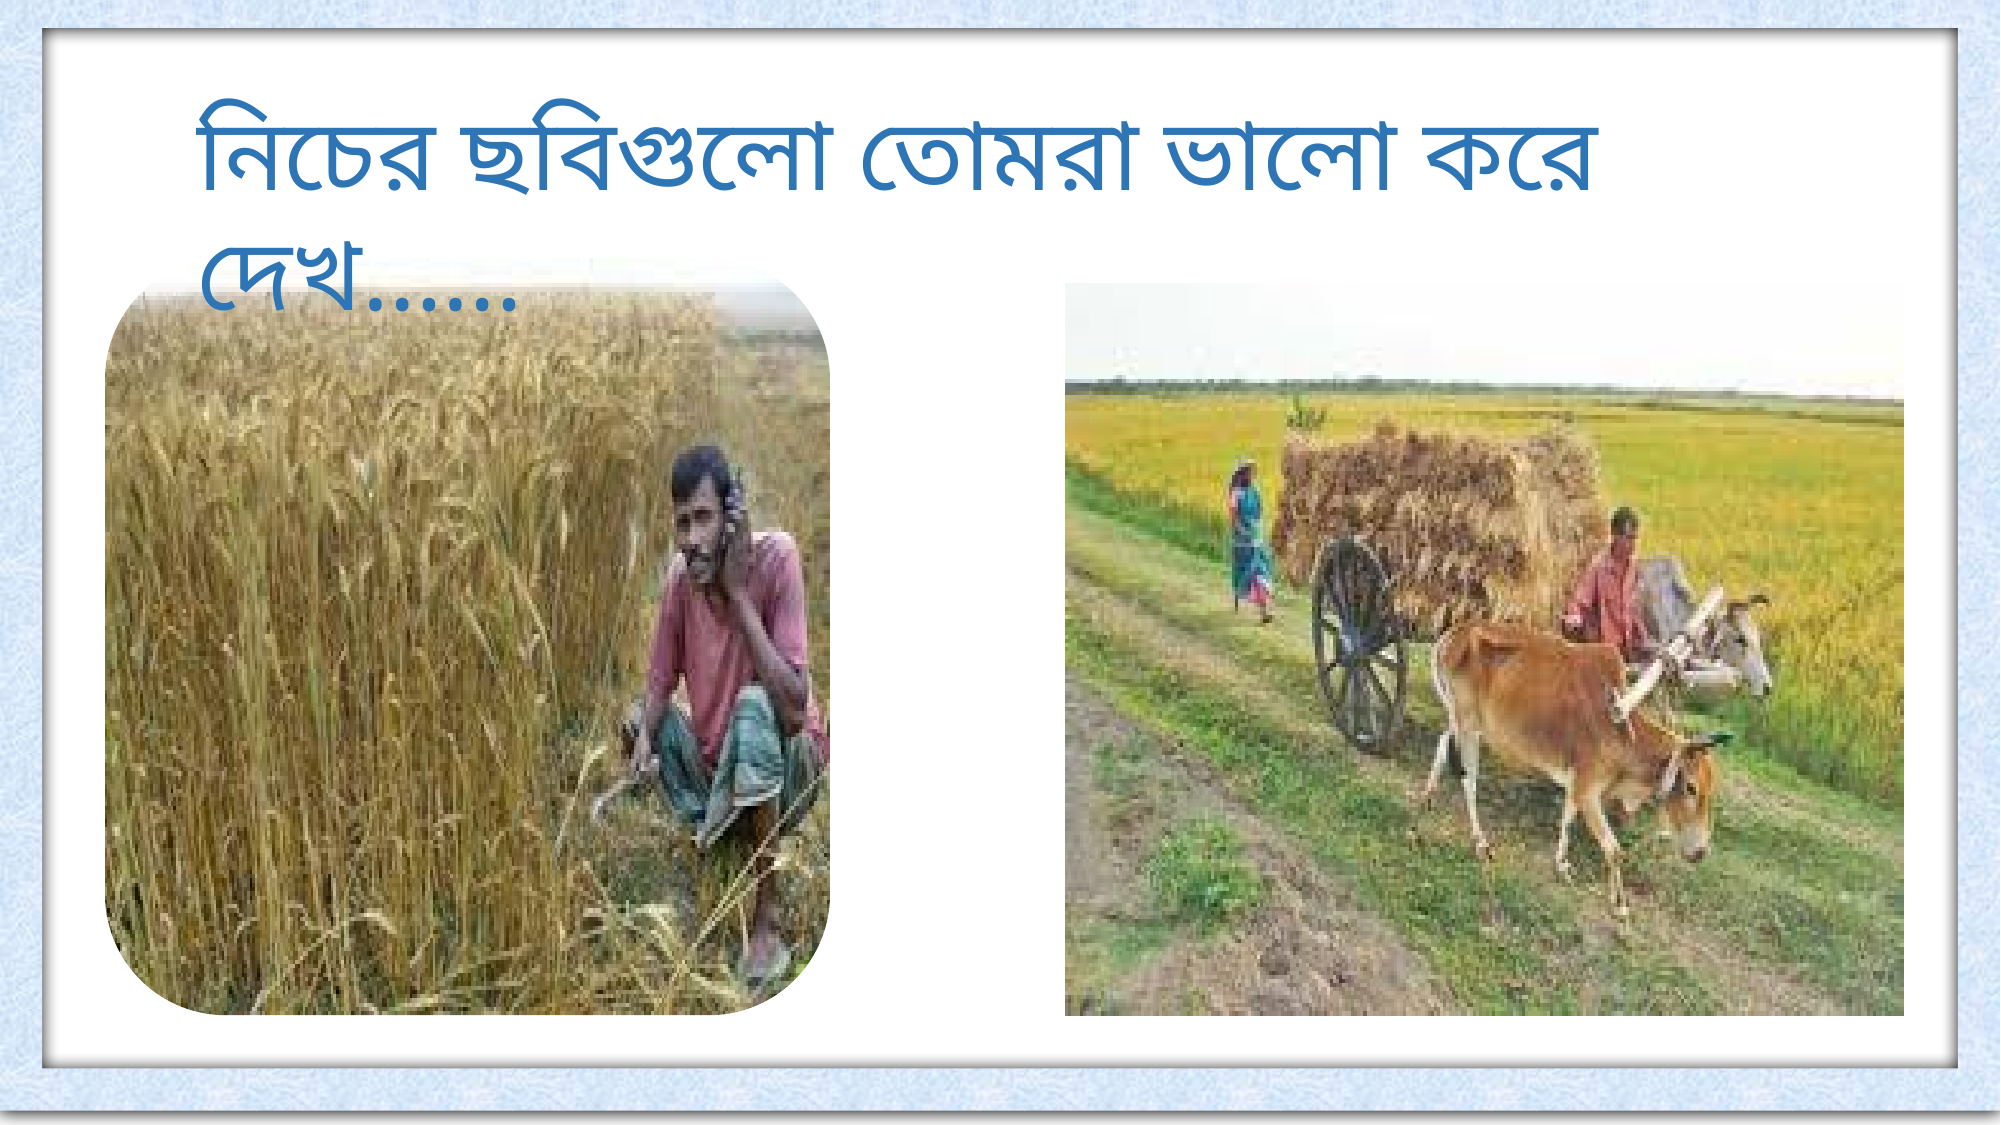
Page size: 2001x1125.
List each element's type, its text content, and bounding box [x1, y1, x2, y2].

text_box [103, 265, 832, 1017]
text_box নিচের ছবিগুলো তোমরা ভালো করে দেখ…… [183, 83, 1846, 338]
text_box [0, 0, 2000, 1112]
picture [1065, 283, 1904, 1016]
